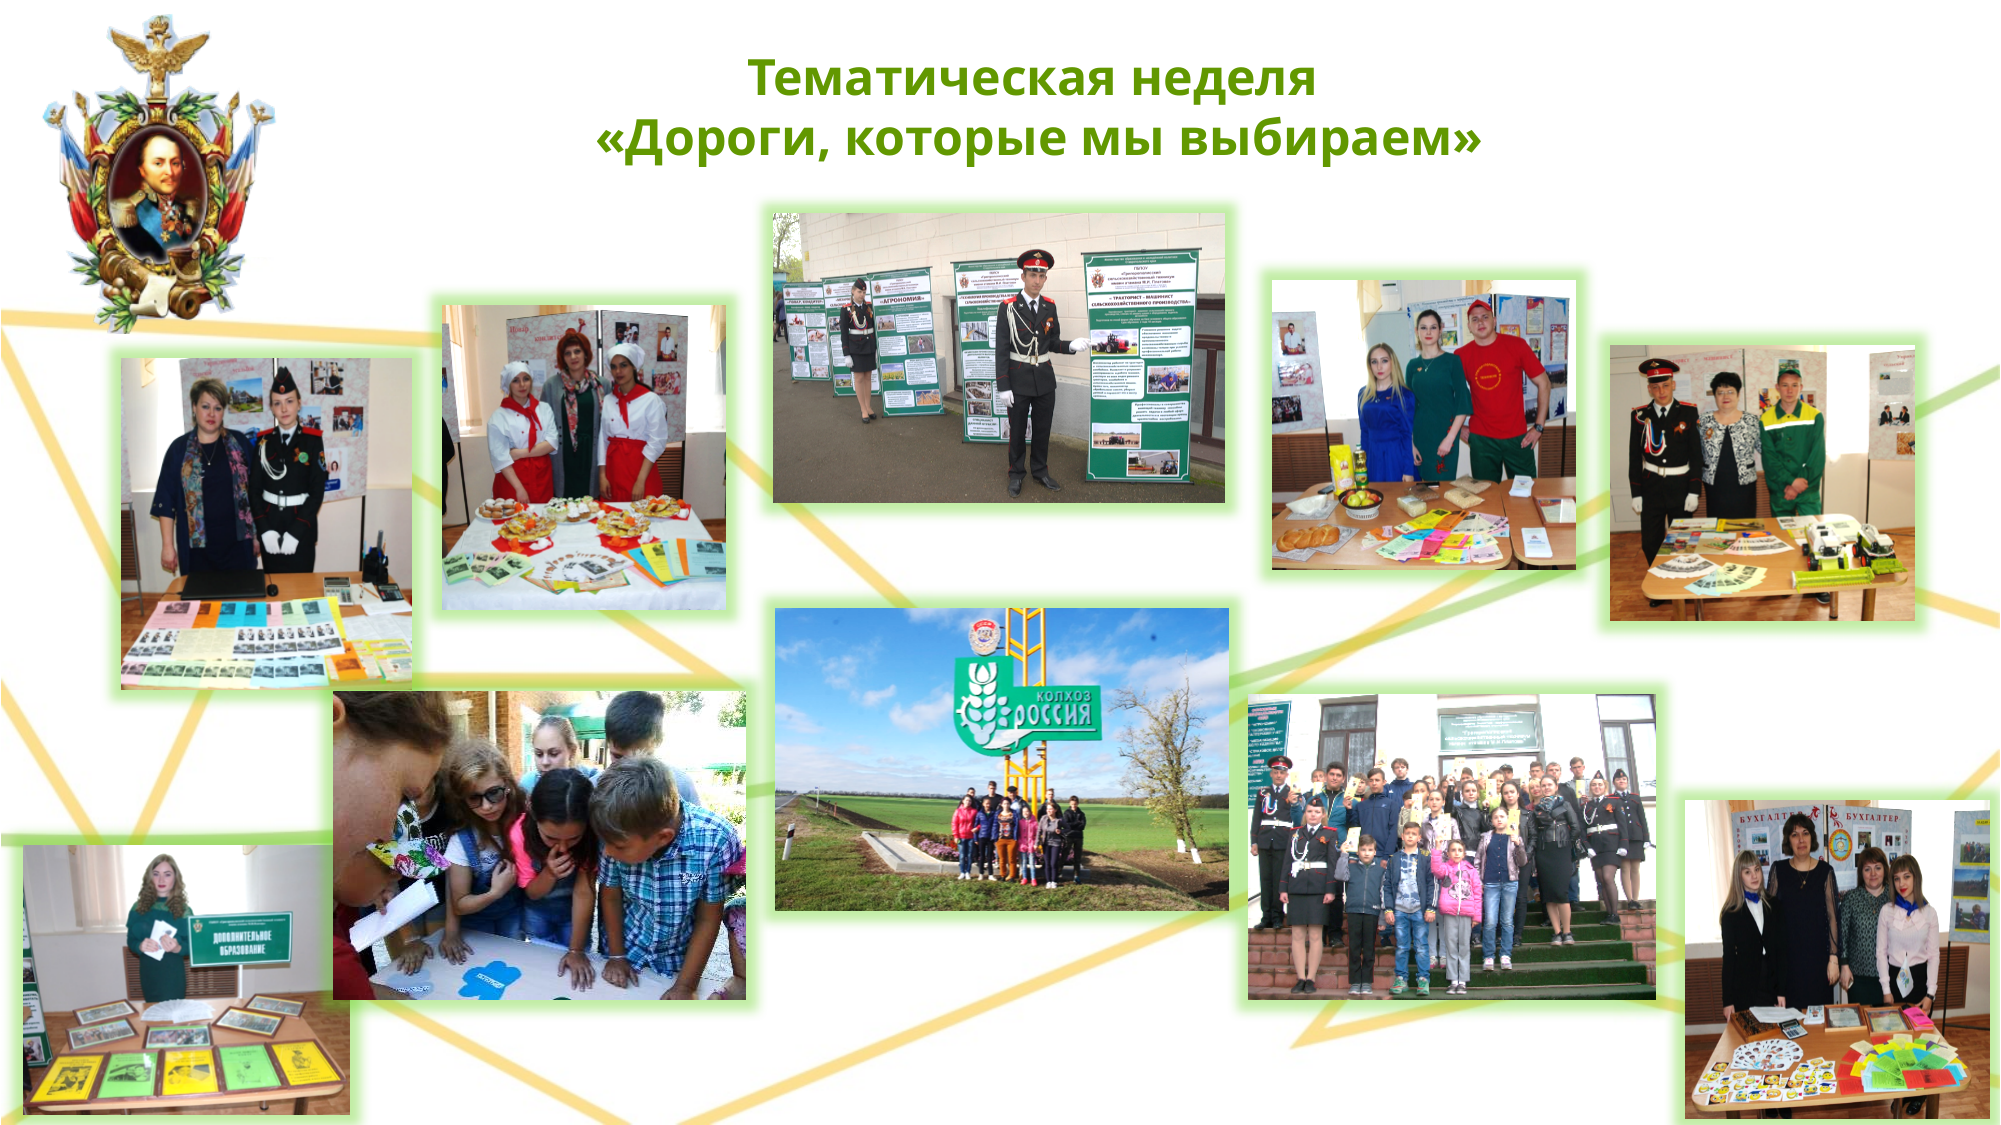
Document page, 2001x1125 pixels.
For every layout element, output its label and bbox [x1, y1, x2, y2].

text_box [23, 13, 296, 334]
picture [1, 0, 2000, 1125]
